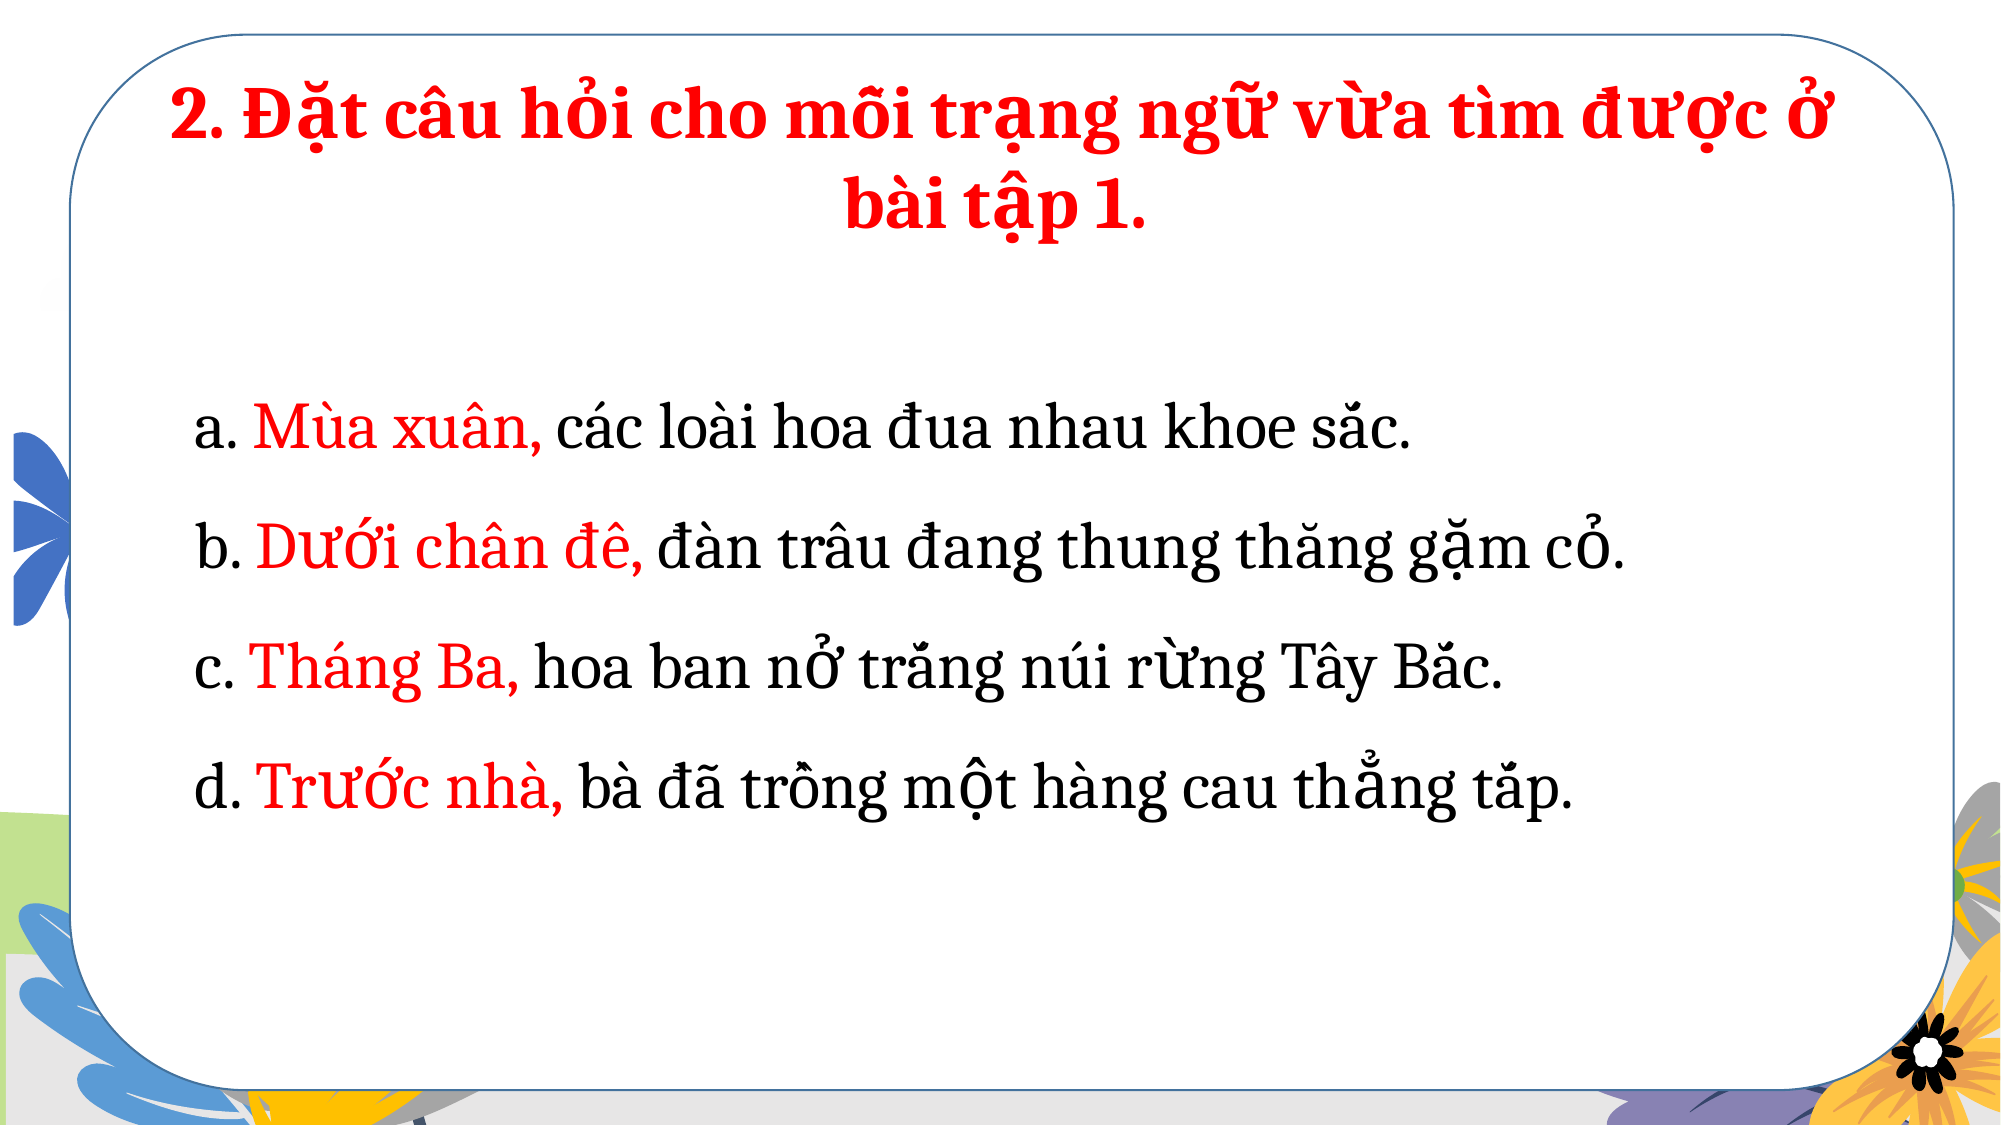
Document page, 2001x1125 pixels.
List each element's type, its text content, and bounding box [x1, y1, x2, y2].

text_box a. Mùa xuân, các loài hoa đua nhau khoe sắc. b. Dưới chân đê, đàn trâu đang thung thăng gặm cỏ. c. Tháng Ba, hoa ban nở trắng núi rừng Tây Bắc. d. Trước nhà, bà đã trồng một hàng cau thẳng tắp. [179, 334, 1836, 829]
text_box [68, 69, 1955, 1092]
text_box [159, 33, 1864, 56]
text_box 2. Đặt câu hỏi cho mỗi trạng ngữ vừa tìm được ở bài tập 1. [121, 56, 1885, 252]
